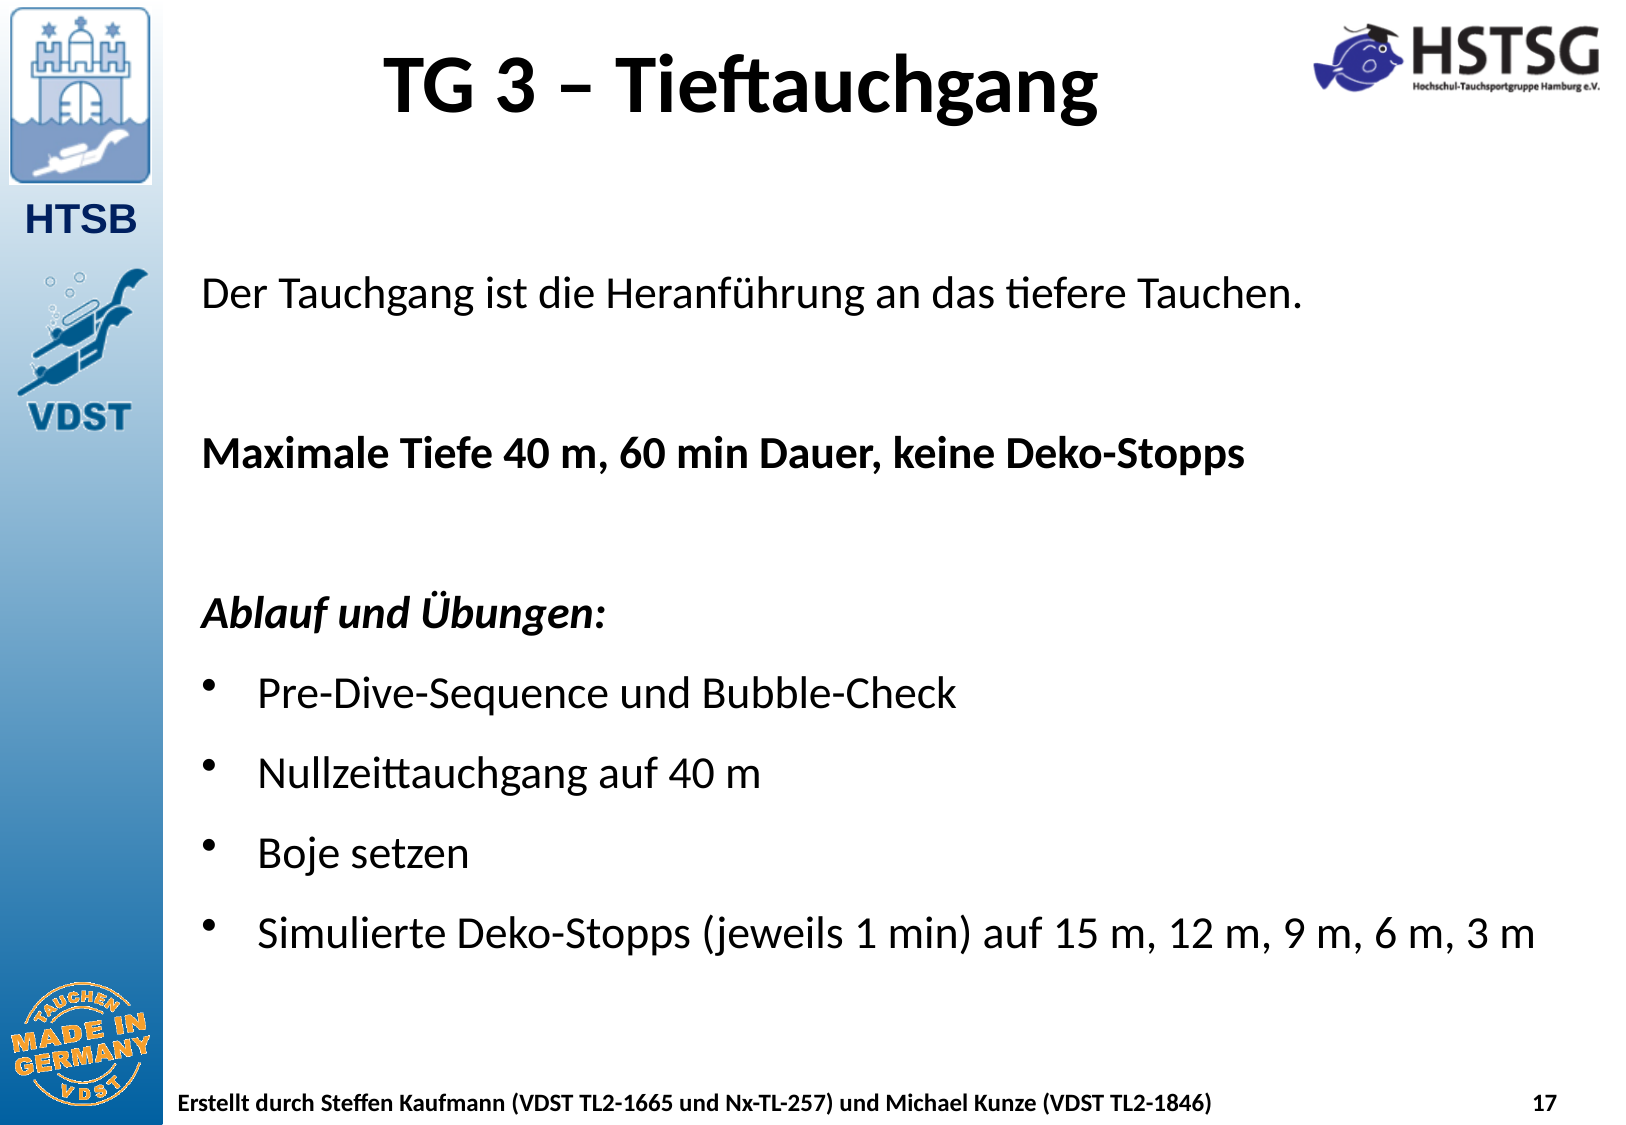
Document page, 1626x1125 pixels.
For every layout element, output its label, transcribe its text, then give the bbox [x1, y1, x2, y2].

picture [9, 6, 152, 185]
picture [1308, 19, 1612, 96]
title TG 3 – Tieftauchgang [186, 21, 1297, 173]
list Der Tauchgang ist die Heranführung an das tiefere Tauchen. Maximale Tiefe 40 m, 60 min Dauer, keine Deko-Stopps Ablauf und Übungen: Pre-Dive-Sequence und Bubble-Check Nullzeittauchgang auf 40 m Boje setzen Simulierte Deko-Stopps (jeweils 1 min) auf 15 m, 12 m, 9 m, 6 m, 3 m [186, 255, 1581, 1035]
picture [16, 267, 151, 433]
picture [11, 982, 150, 1106]
